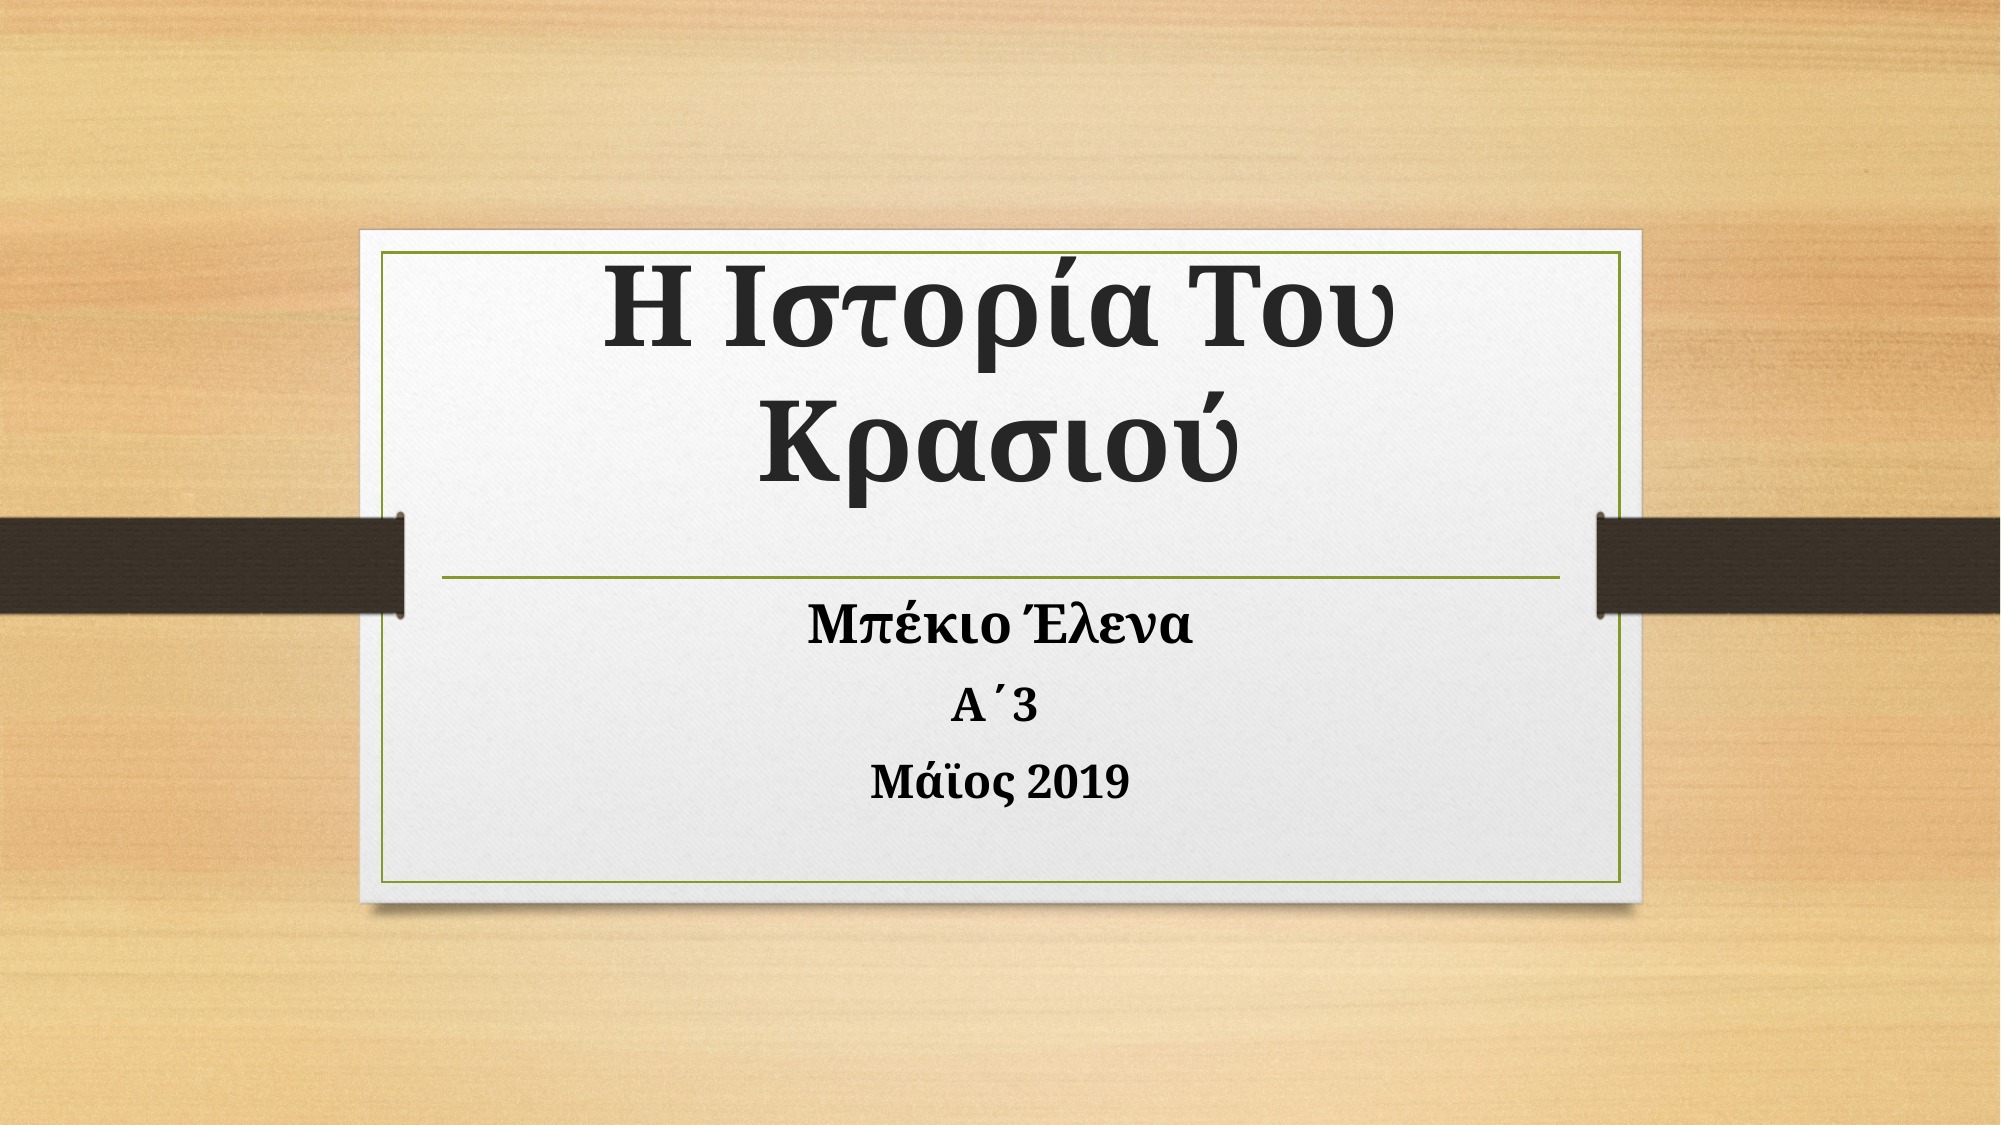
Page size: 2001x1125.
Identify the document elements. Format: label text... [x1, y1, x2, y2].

picture [0, 0, 2001, 1125]
title Η Ιστορία Του Κρασιού [441, 306, 1560, 512]
subtitle Μπέκιο Έλενα Α΄3 Μάϊος 2019 [441, 581, 1560, 817]
